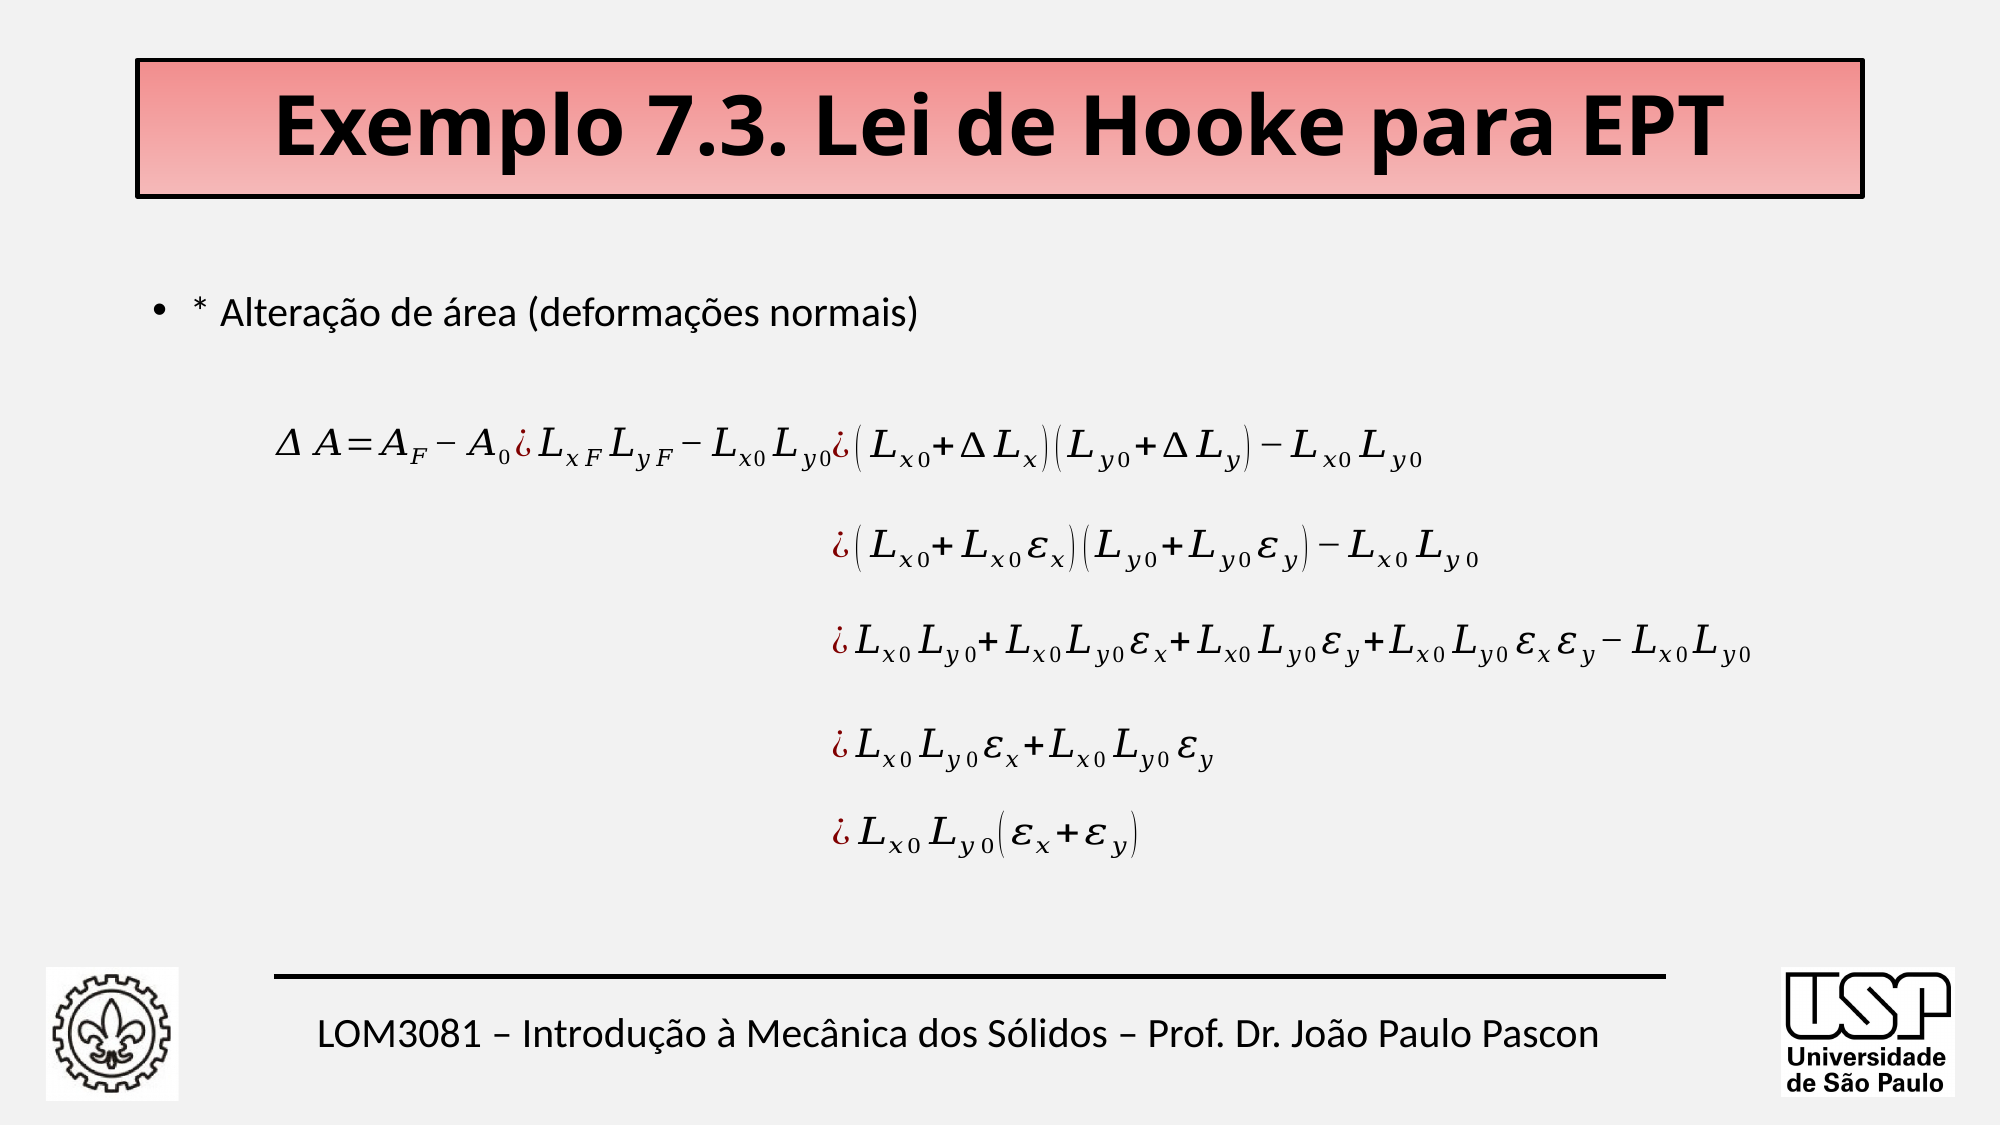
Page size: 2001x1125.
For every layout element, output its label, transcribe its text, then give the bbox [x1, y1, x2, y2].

picture [1781, 967, 1955, 1097]
text_box LOM3081 – Introdução à Mecânica dos Sólidos – Prof. Dr. João Paulo Pascon [202, 998, 1716, 1064]
picture [45, 967, 179, 1101]
title Exemplo 7.3. Lei de Hooke para EPT [137, 59, 1863, 197]
list * Alteração de área (deformações normais) [137, 252, 1209, 944]
